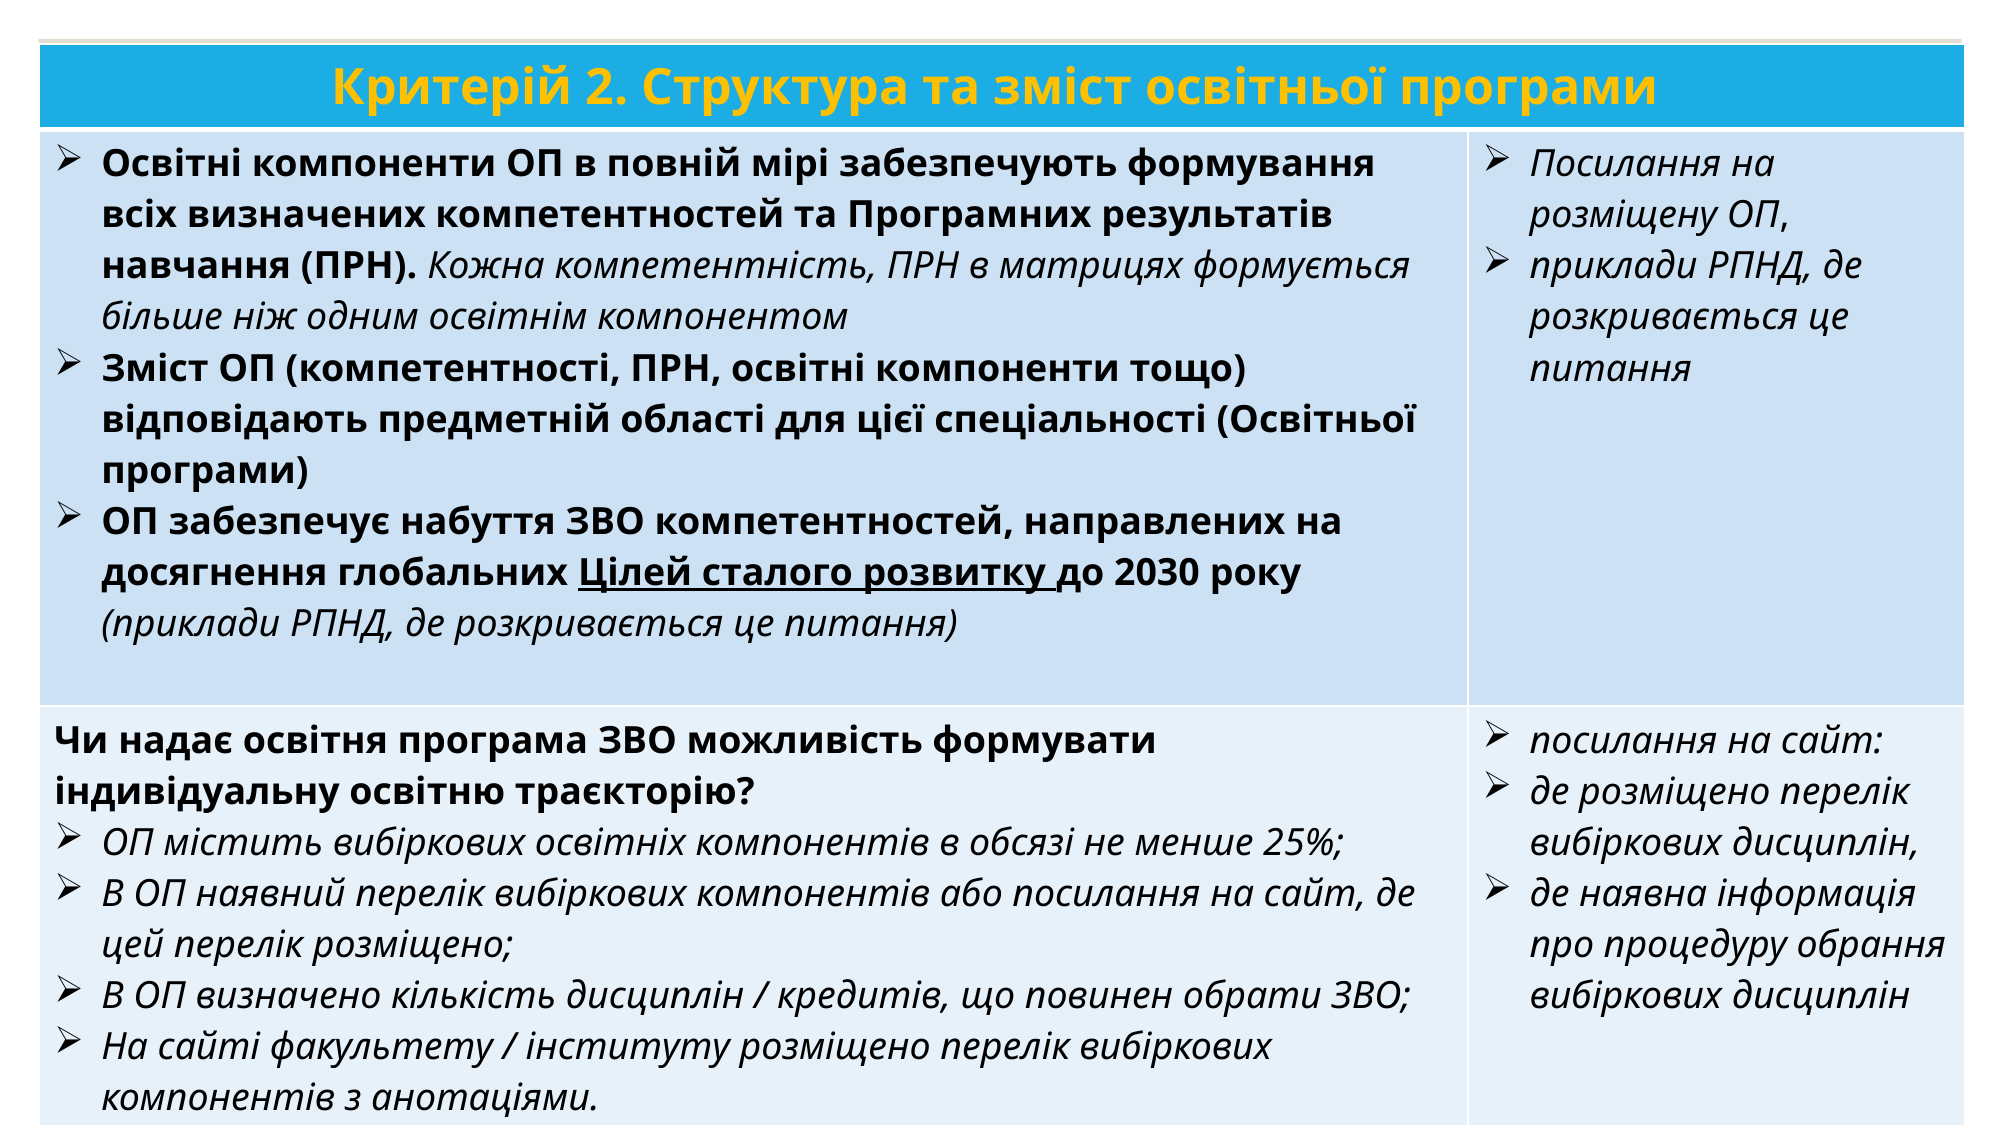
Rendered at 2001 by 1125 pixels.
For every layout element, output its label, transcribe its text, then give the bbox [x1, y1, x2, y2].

table_cell посилання на сайт: де розміщено перелік вибіркових дисциплін, де наявна інформація про процедуру обрання вибіркових дисциплін [1469, 707, 1964, 1125]
table_cell Чи надає освітня програма ЗВО можливість формувати індивідуальну освітню траєкторію? ОП містить вибіркових освітніх компонентів в обсязі не менше 25%; В ОП наявний перелік вибіркових компонентів або посилання на сайт, де цей перелік розміщено; В ОП визначено кількість дисциплін / кредитів, що повинен обрати ЗВО; На сайті факультету / інституту розміщено перелік вибіркових компонентів з анотаціями. [40, 707, 1467, 1125]
table_header Критерій 2. Структура та зміст освітньої програми [40, 45, 1964, 127]
table_cell Освітні компоненти ОП в повній мірі забезпечують формування всіх визначених компетентностей та Програмних результатів навчання (ПРН). Кожна компетентність, ПРН в матрицях формується більше ніж одним освітнім компонентом Зміст ОП (компетентності, ПРН, освітні компоненти тощо) відповідають предметній області для цієї спеціальності (Освітньої програми) ОП забезпечує набуття ЗВО компетентностей, направлених на досягнення глобальних Цілей сталого розвитку до 2030 року (приклади РПНД, де розкривається це питання) [40, 132, 1467, 705]
table_cell Посилання на розміщену ОП, приклади РПНД, де розкривається це питання [1469, 132, 1964, 705]
